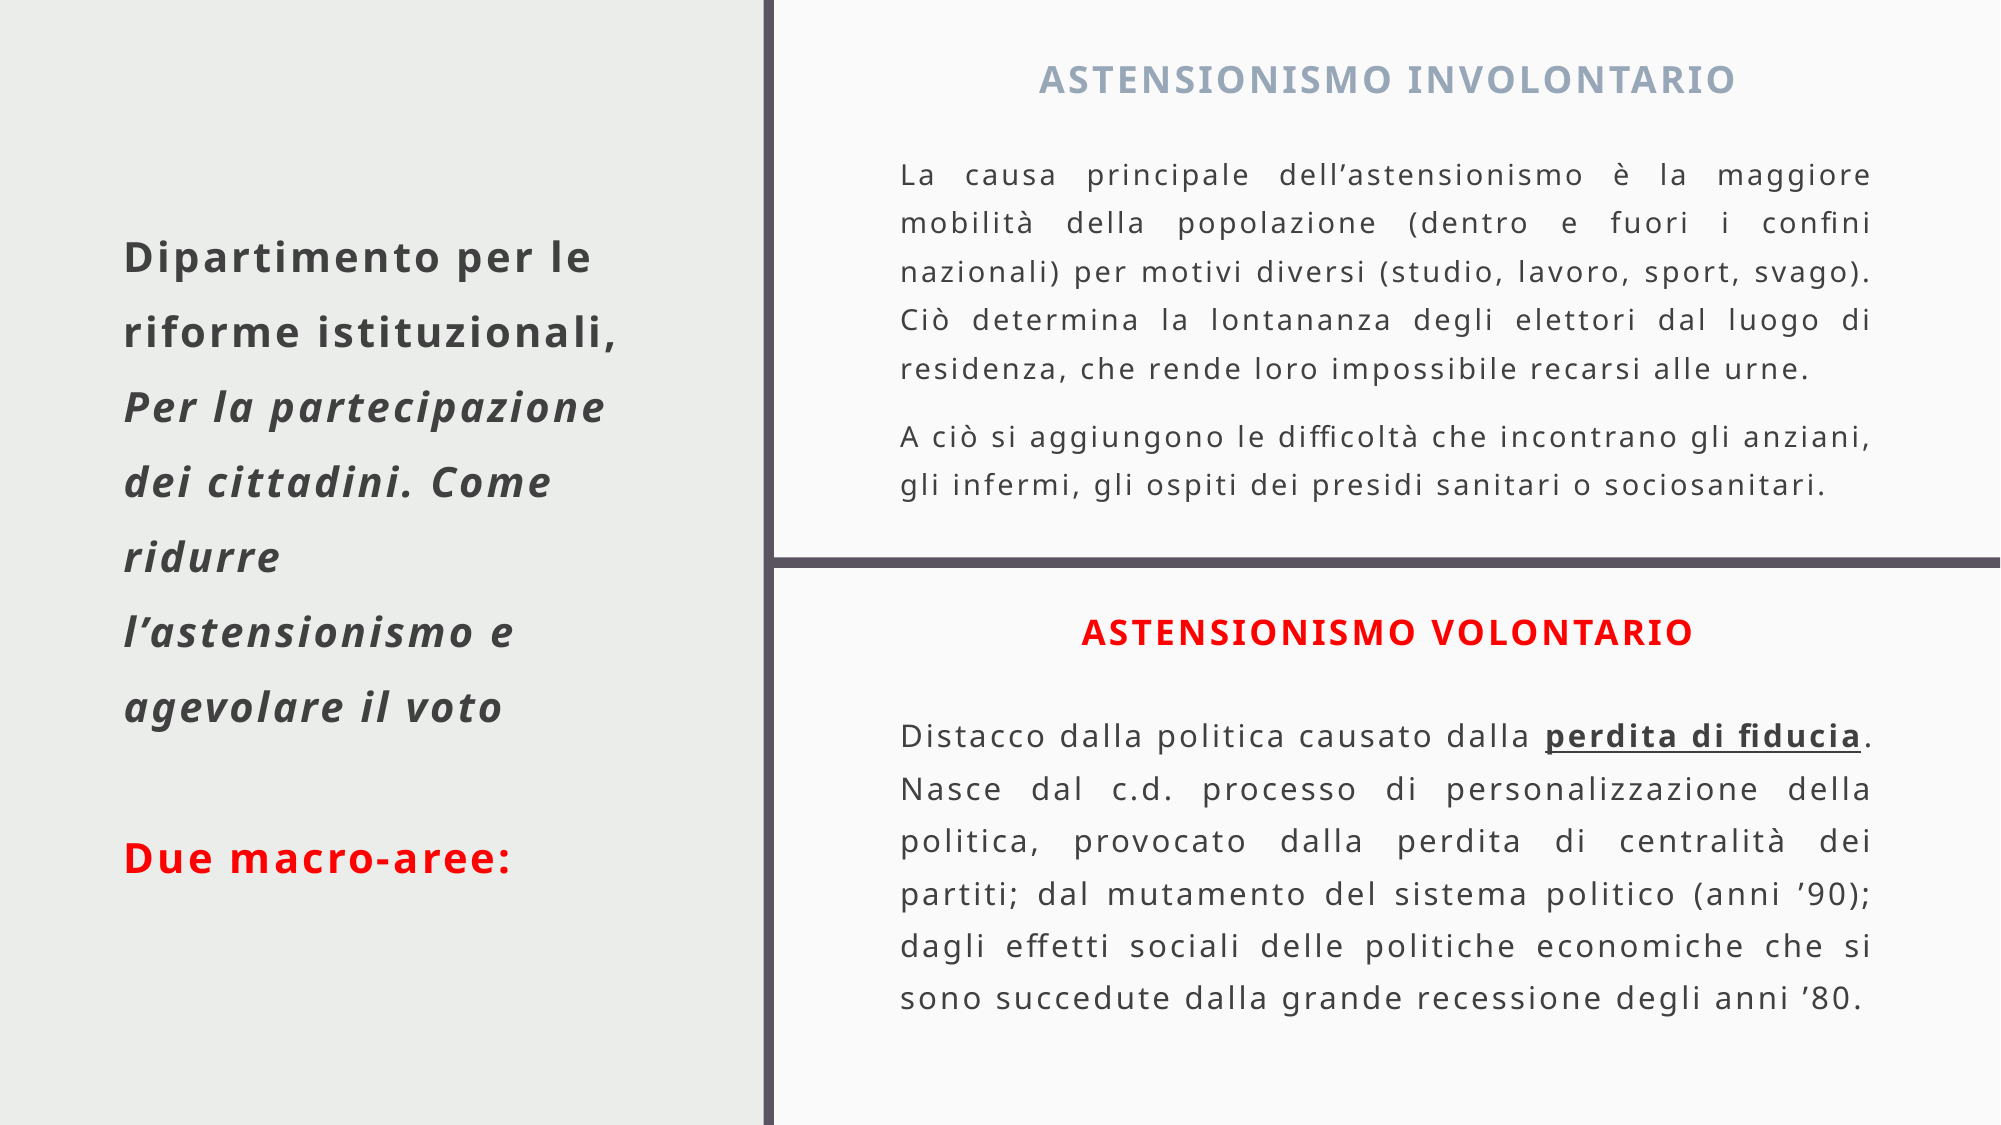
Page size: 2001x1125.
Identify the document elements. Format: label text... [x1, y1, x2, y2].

list Astensionismo involontario [881, 40, 1894, 116]
list Distacco dalla politica causato dalla perdita di fiducia. Nasce dal c.d. processo di personalizzazione della politica, provocato dalla perdita di centralità dei partiti; dal mutamento del sistema politico (anni ’90); dagli effetti sociali delle politiche economiche che si sono succedute dalla grande recessione degli anni ’80. [881, 648, 1894, 1066]
list La causa principale dell’astensionismo è la maggiore mobilità della popolazione (dentro e fuori i confini nazionali) per motivi diversi (studio, lavoro, sport, svago). Ciò determina la lontananza degli elettori dal luogo di residenza, che rende loro impossibile recarsi alle urne. A ciò si aggiungono le difficoltà che incontrano gli anziani, gli infermi, gli ospiti dei presidi sanitari o sociosanitari. [881, 119, 1894, 522]
list Astensionismo volontario [881, 594, 1894, 648]
title Dipartimento per le riforme istituzionali, Per la partecipazione dei cittadini. Come ridurre l’astensionismo e agevolare il voto Due macro-aree: [105, 115, 666, 969]
